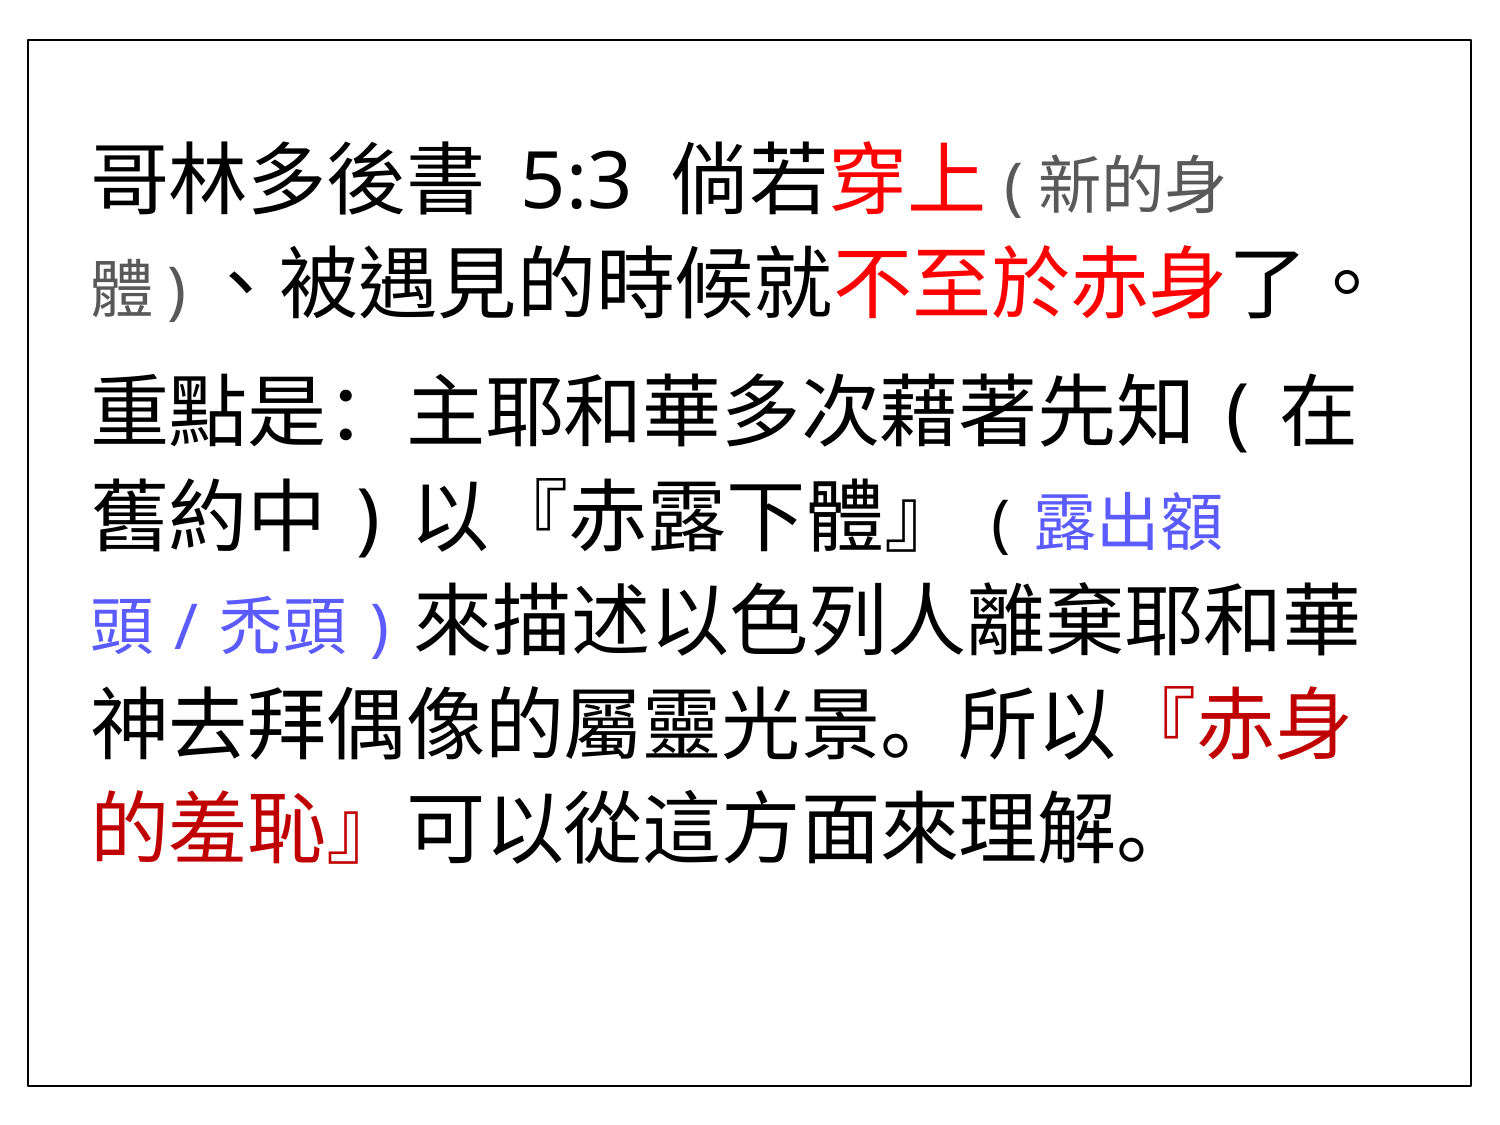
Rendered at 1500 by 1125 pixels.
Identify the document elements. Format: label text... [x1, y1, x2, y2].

list 哥林多後書 5:3 倘若穿上(新的身體)、被遇見的時候就不至於赤身了。 重點是：主耶和華多次藉著先知(在舊約中)以『赤露下體』(露出額頭/禿頭)來描述以色列人離棄耶和華神去拜偶像的屬靈光景。所以『赤身的羞恥』可以從這方面來理解。 [75, 112, 1427, 1051]
